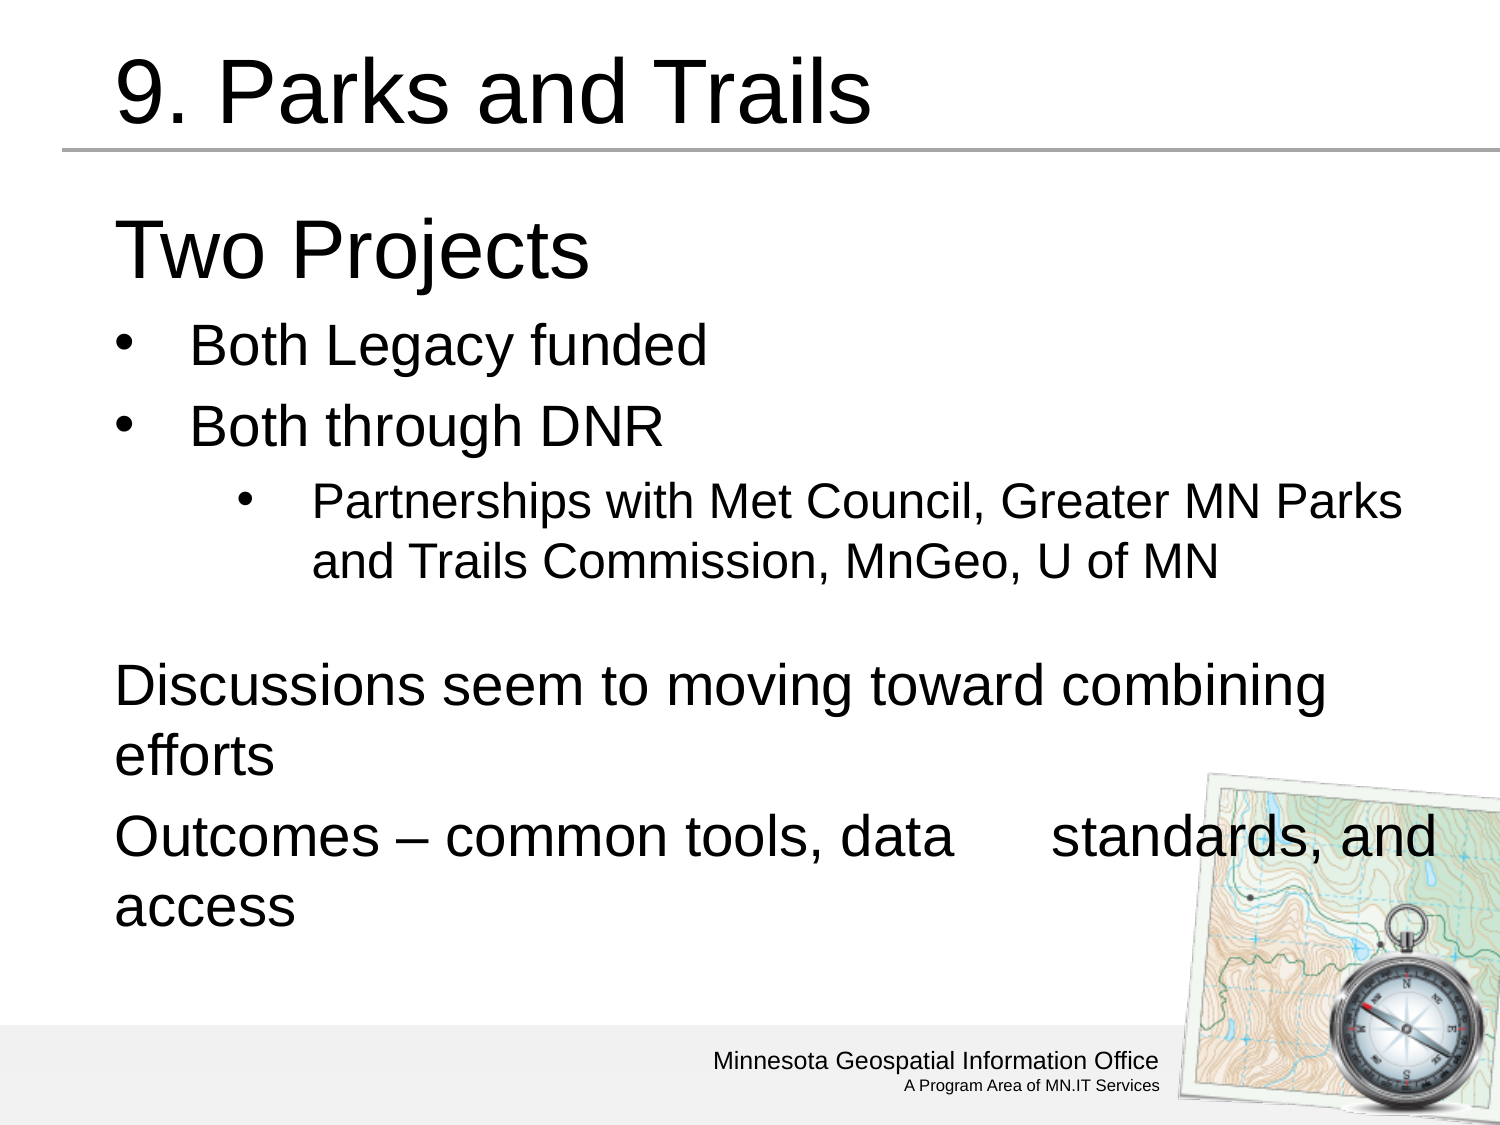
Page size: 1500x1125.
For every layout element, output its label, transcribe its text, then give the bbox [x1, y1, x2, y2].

title 9. Parks and Trails [99, 24, 1394, 141]
list Two Projects Both Legacy funded Both through DNR Partnerships with Met Council, Greater MN Parks and Trails Commission, MnGeo, U of MN Discussions seem to moving toward combining efforts Outcomes – common tools, data standards, and access [99, 187, 1475, 1000]
picture [1166, 760, 1500, 1125]
